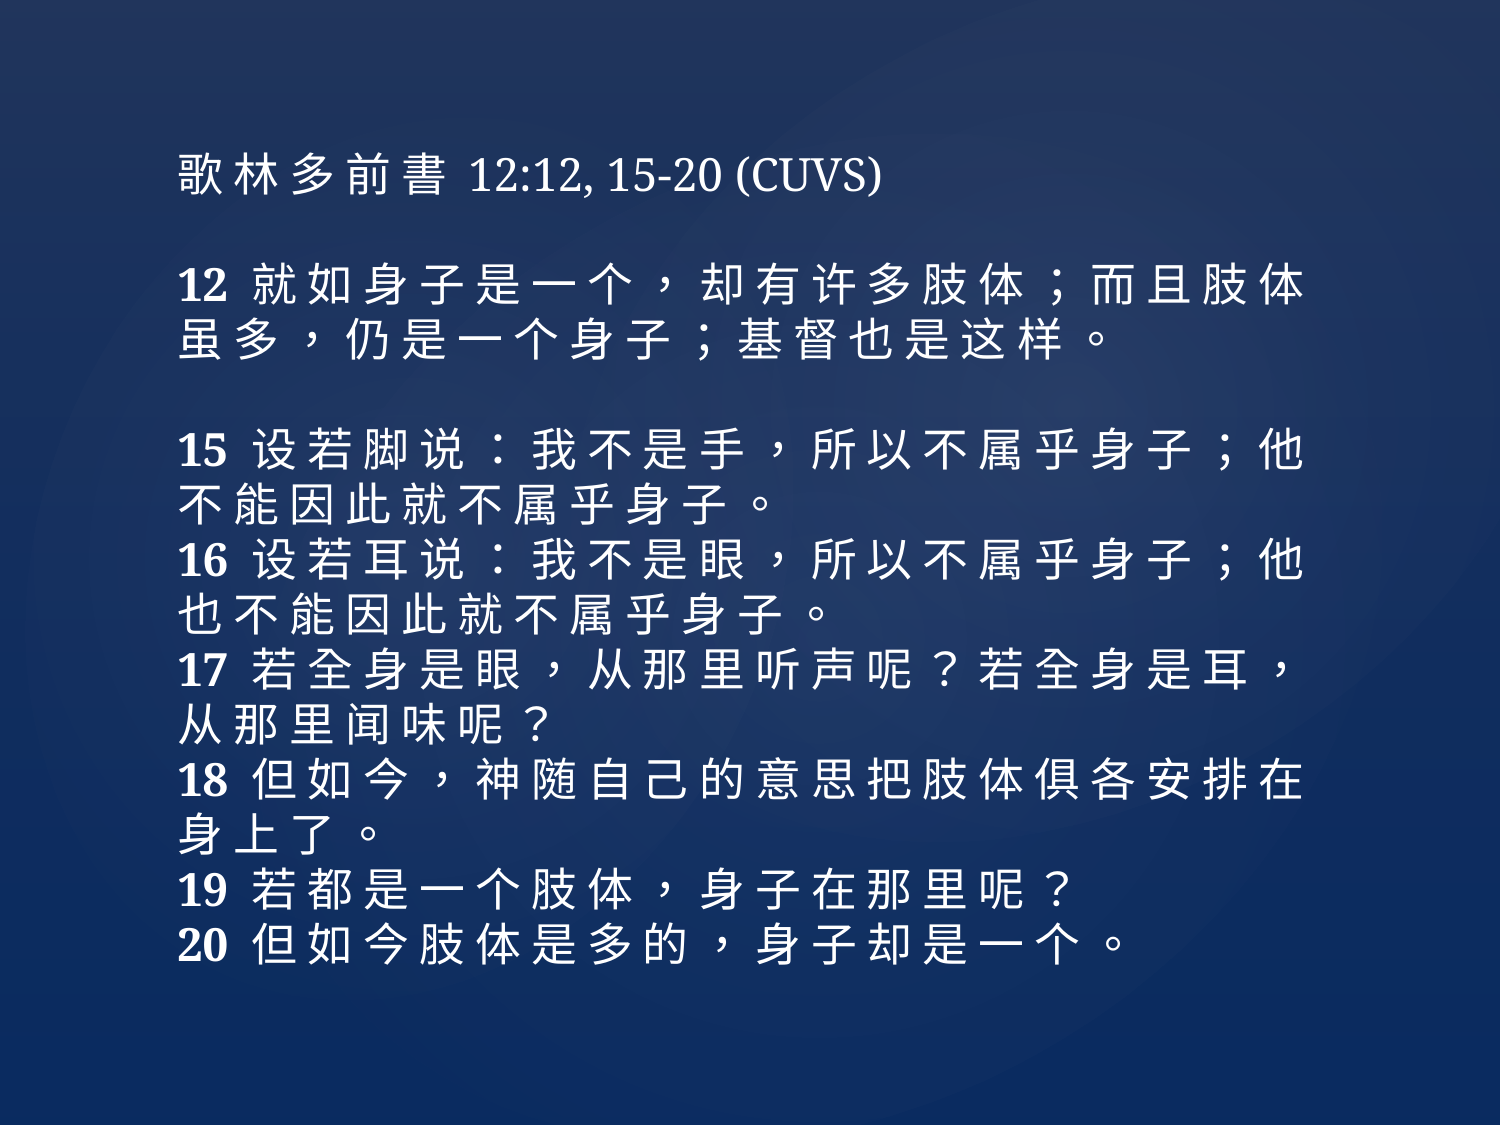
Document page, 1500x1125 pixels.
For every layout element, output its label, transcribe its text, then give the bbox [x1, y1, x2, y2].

text_box 歌 林 多 前 書 12:12, 15-20 (CUVS) 12 就 如 身 子 是 一 个 ， 却 有 许 多 肢 体 ； 而 且 肢 体 虽 多 ， 仍 是 一 个 身 子 ； 基 督 也 是 这 样 。 15 设 若 脚 说 ： 我 不 是 手 ， 所 以 不 属 乎 身 子 ； 他 不 能 因 此 就 不 属 乎 身 子 。 16 设 若 耳 说 ： 我 不 是 眼 ， 所 以 不 属 乎 身 子 ； 他 也 不 能 因 此 就 不 属 乎 身 子 。 17 若 全 身 是 眼 ， 从 那 里 听 声 呢 ？ 若 全 身 是 耳 ， 从 那 里 闻 味 呢 ？ 18 但 如 今 ， 神 随 自 己 的 意 思 把 肢 体 俱 各 安 排 在 身 上 了 。 19 若 都 是 一 个 肢 体 ， 身 子 在 那 里 呢 ？ 20 但 如 今 肢 体 是 多 的 ， 身 子 却 是 一 个 。 [162, 138, 1375, 979]
